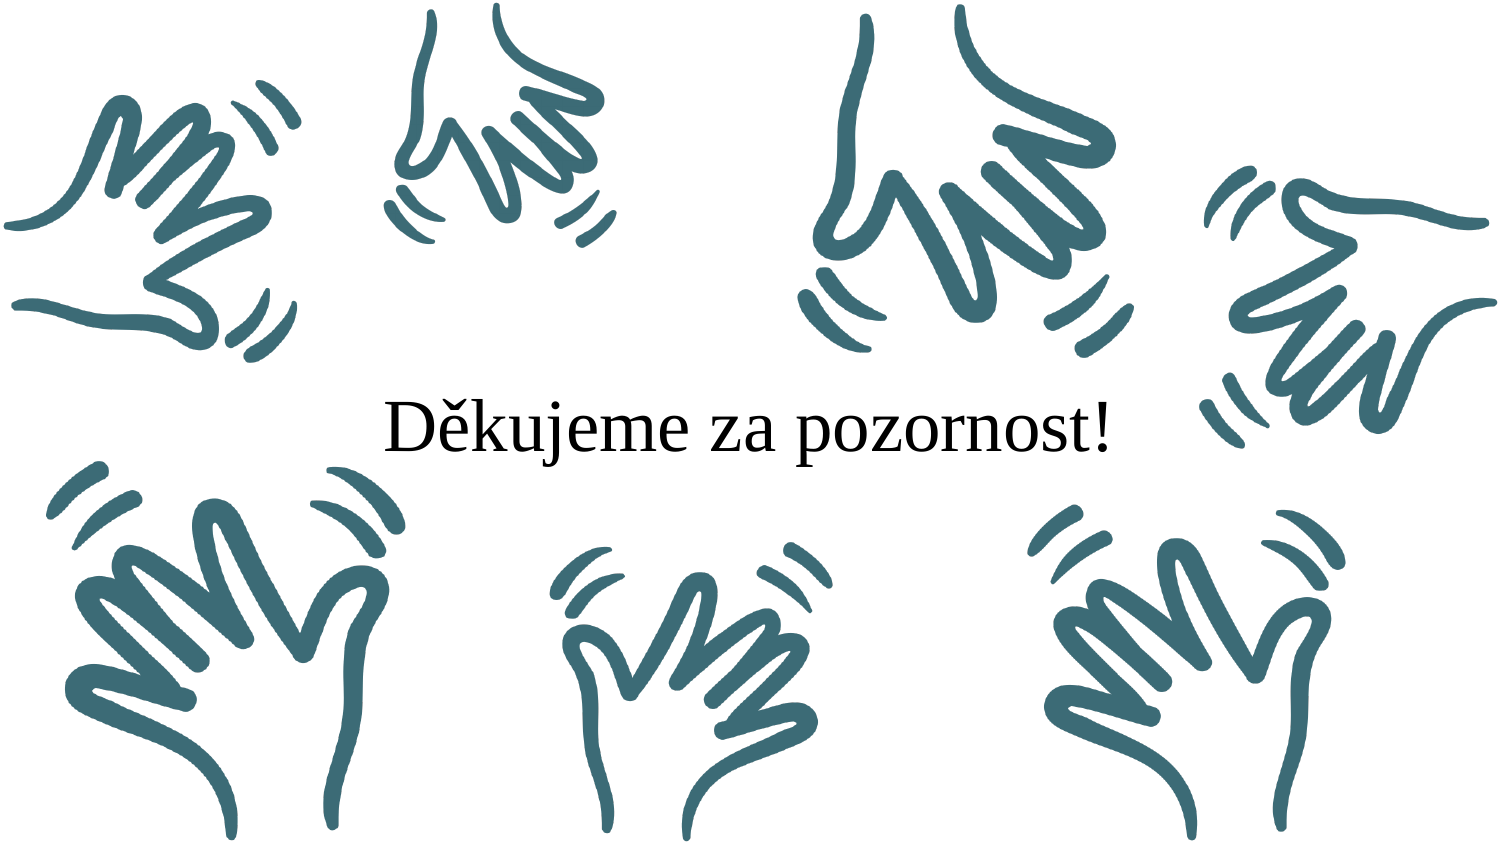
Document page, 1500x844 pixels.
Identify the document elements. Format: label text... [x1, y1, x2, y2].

picture [1015, 502, 1357, 844]
picture [32, 458, 419, 844]
picture [539, 540, 843, 844]
picture [375, 0, 625, 249]
title Děkujeme za pozornost! [51, 352, 1449, 491]
picture [785, 0, 1146, 360]
picture [1196, 155, 1500, 459]
picture [0, 69, 303, 373]
